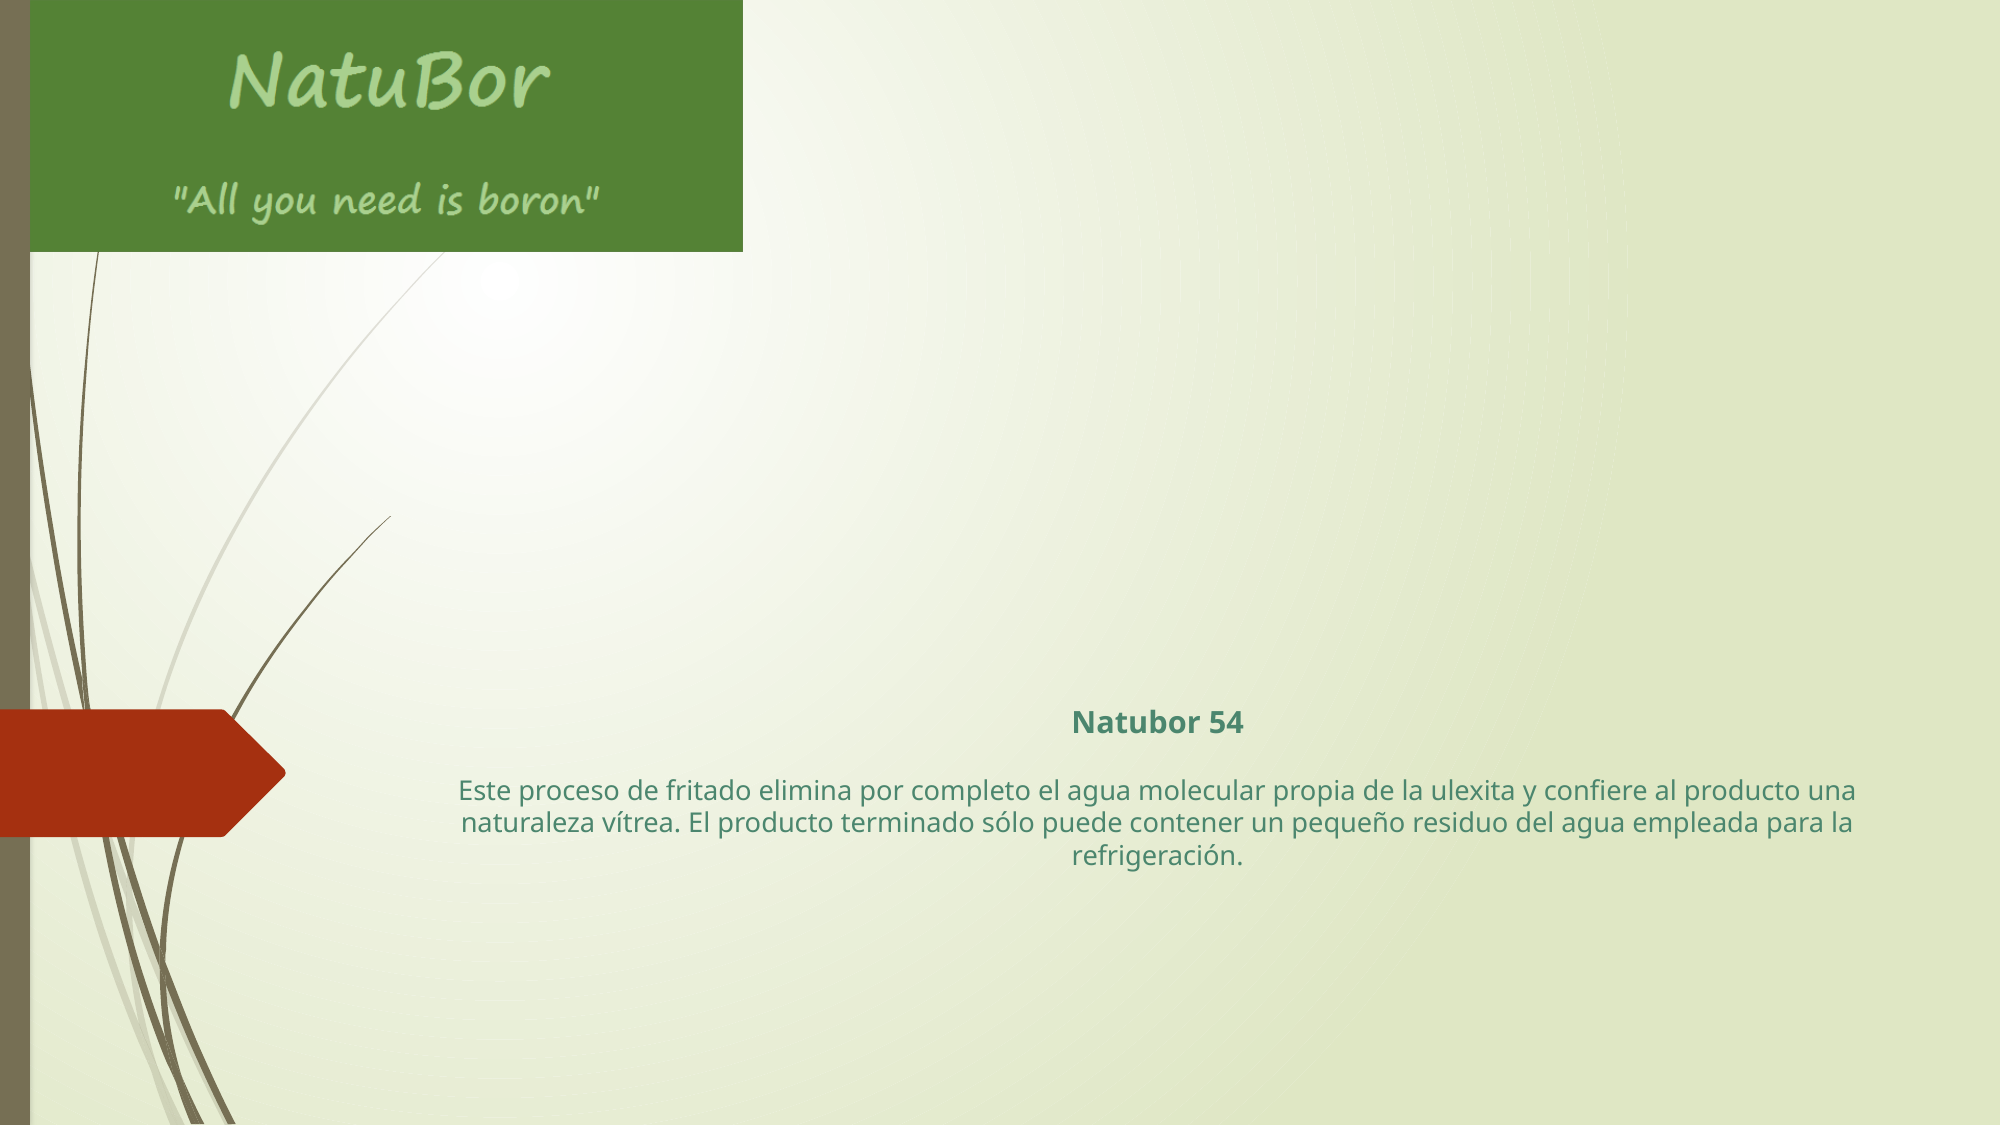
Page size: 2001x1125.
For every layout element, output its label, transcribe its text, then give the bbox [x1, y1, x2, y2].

picture [29, 0, 745, 254]
title Natubor 54 Este proceso de fritado elimina por completo el agua molecular propia de la ulexita y confiere al producto una naturaleza vítrea. El producto terminado sólo puede contener un pequeño residuo del agua empleada para la refrigeración. [426, 507, 1889, 879]
